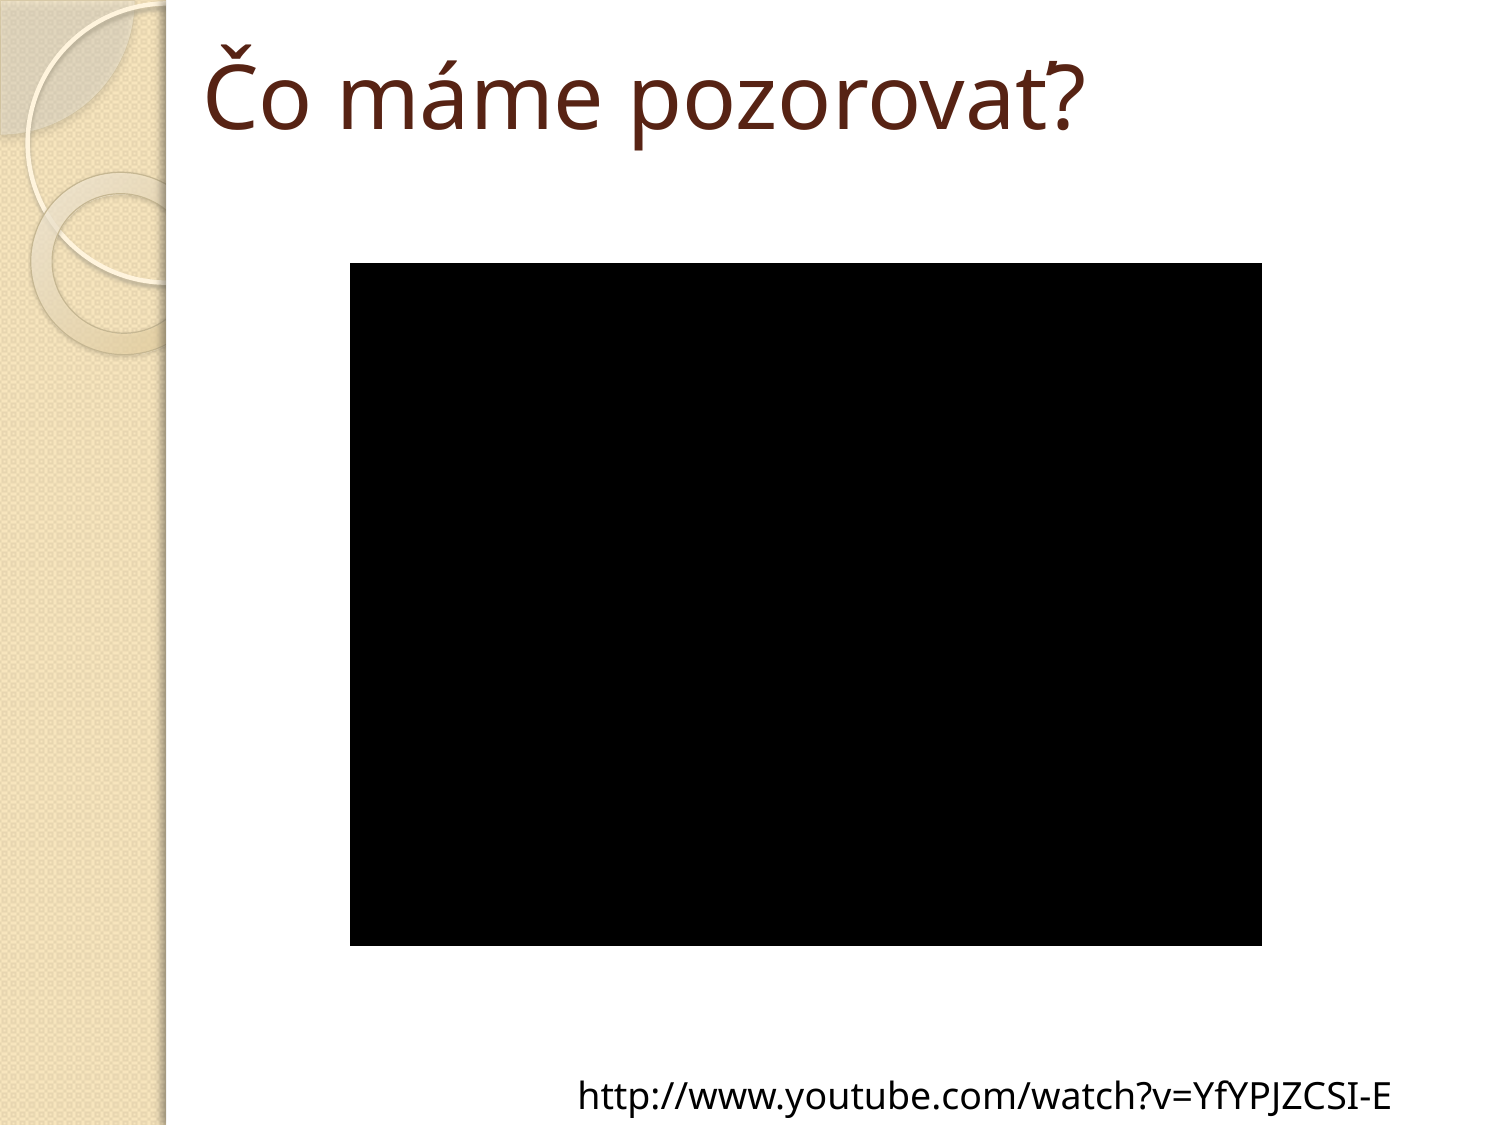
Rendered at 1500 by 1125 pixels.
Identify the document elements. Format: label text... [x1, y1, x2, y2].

text_box http://www.youtube.com/watch?v=YfYPJZCSI-E [562, 1064, 1500, 1125]
title Čo máme pozorovať? [187, 0, 1418, 188]
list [349, 262, 1263, 948]
